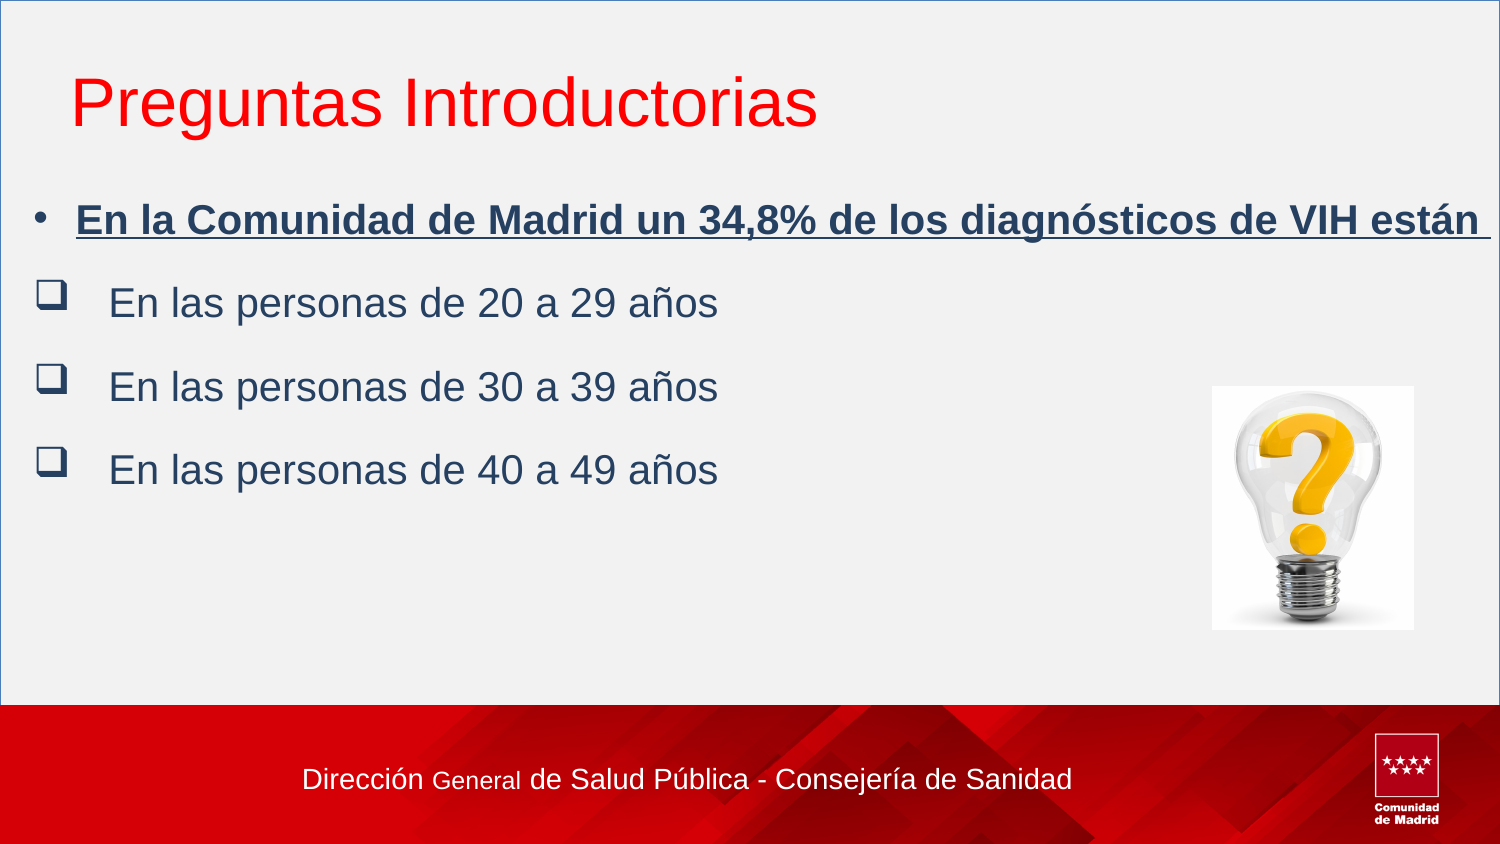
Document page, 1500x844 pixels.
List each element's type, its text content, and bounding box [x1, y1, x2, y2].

list En la Comunidad de Madrid un 34,8% de los diagnósticos de VIH están En las personas de 20 a 29 años En las personas de 30 a 39 años En las personas de 40 a 49 años [18, 185, 1500, 552]
picture [0, 705, 1500, 844]
picture [1212, 386, 1415, 631]
footer Dirección General de Salud Pública - Consejería de Sanidad [287, 753, 1213, 799]
title Preguntas Introductorias [55, 50, 1445, 158]
